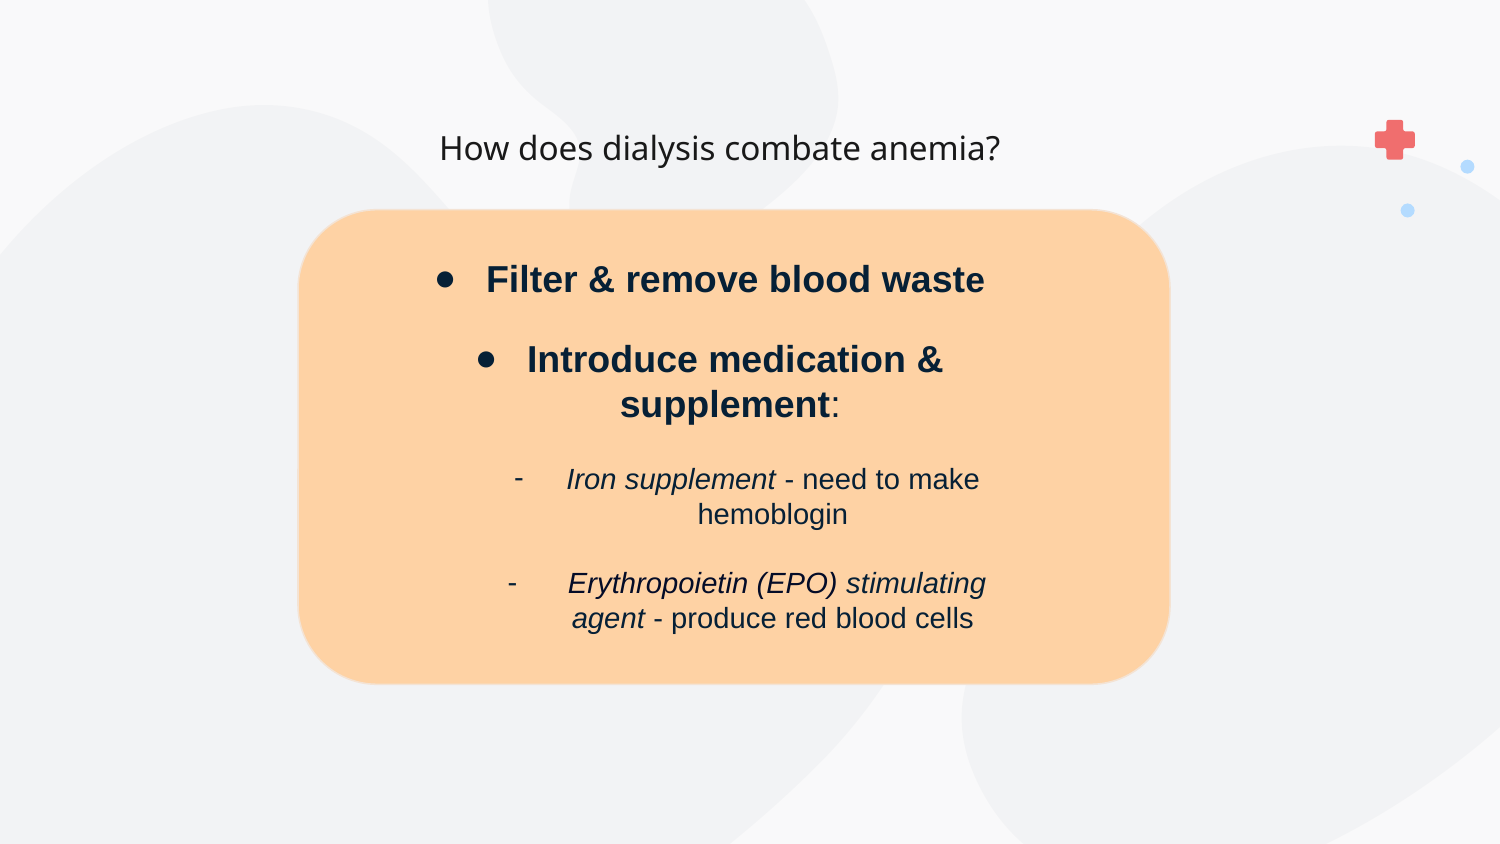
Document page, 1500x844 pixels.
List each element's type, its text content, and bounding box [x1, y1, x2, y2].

text_box [297, 209, 1171, 685]
text_box Filter & remove blood waste Introduce medication & supplement: Iron supplement - need to make hemoblogin Erythropoietin (EPO) stimulating agent - produce red blood cells [360, 240, 1036, 536]
text_box How does dialysis combate anemia? [305, 112, 1136, 254]
